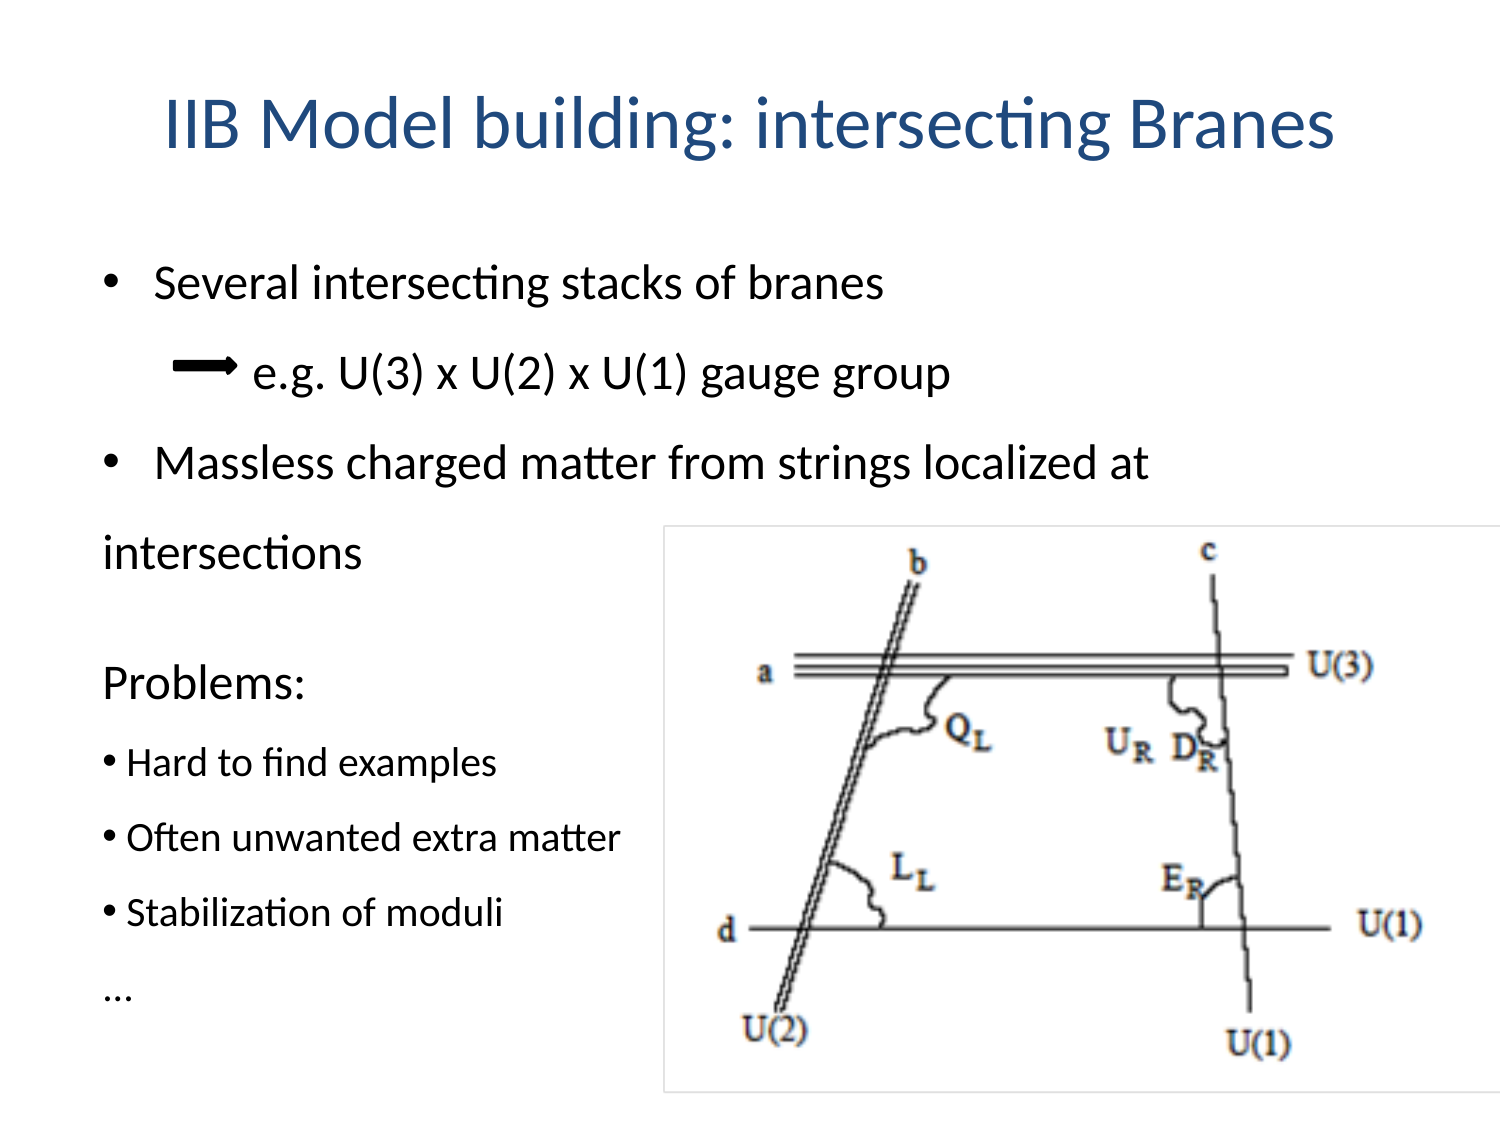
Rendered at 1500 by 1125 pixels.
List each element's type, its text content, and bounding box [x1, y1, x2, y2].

text_box Problems: Hard to find examples Often unwanted extra matter Stabilization of moduli ... [87, 612, 775, 1108]
picture [662, 524, 1500, 1096]
text_box Several intersecting stacks of branes e.g. U(3) x U(2) x U(1) gauge group Massless charged matter from strings localized at intersections [87, 212, 1388, 588]
title IIB Model building: intersecting Branes [75, 24, 1425, 213]
text_box [172, 356, 238, 375]
